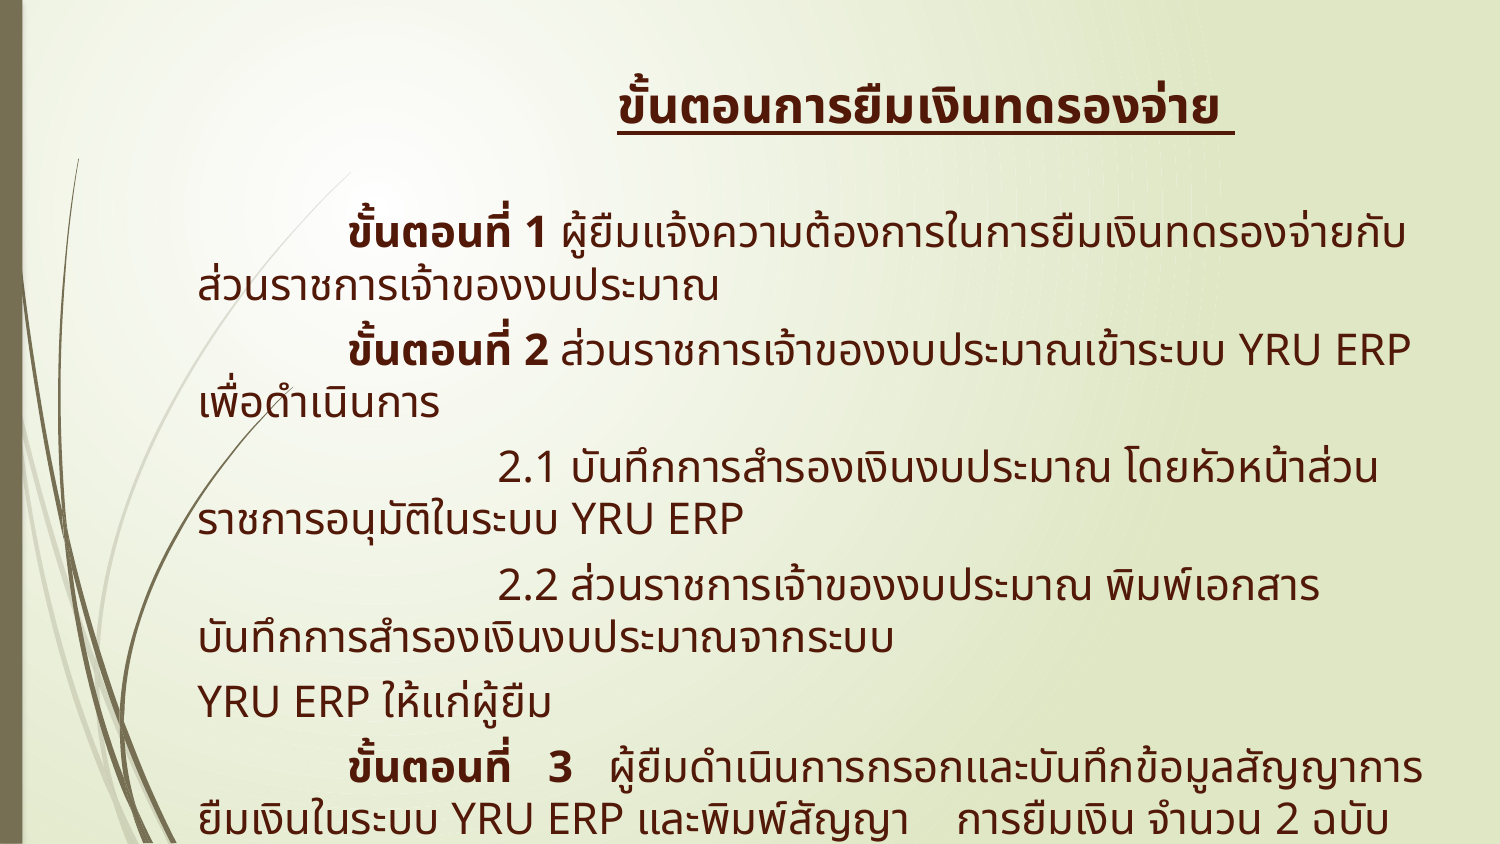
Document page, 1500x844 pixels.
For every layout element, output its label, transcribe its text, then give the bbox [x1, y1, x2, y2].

list ขั้นตอนการยืมเงินทดรองจ่าย ขั้นตอนที่ 1 ผู้ยืมแจ้งความต้องการในการยืมเงินทดรองจ่ายกับส่วนราชการเจ้าของงบประมาณ ขั้นตอนที่ 2 ส่วนราชการเจ้าของงบประมาณเข้าระบบ YRU ERP เพื่อดำเนินการ 2.1 บันทึกการสำรองเงินงบประมาณ โดยหัวหน้าส่วนราชการอนุมัติในระบบ YRU ERP 2.2 ส่วนราชการเจ้าของงบประมาณ พิมพ์เอกสารบันทึกการสำรองเงินงบประมาณจากระบบ YRU ERP ให้แก่ผู้ยืม ขั้นตอนที่ 3 ผู้ยืมดำเนินการกรอกและบันทึกข้อมูลสัญญาการยืมเงินในระบบ YRU ERP และพิมพ์สัญญา การยืมเงิน จำนวน 2 ฉบับ ขั้นตอนที่ 4 ผู้ยืมยื่นสัญญาการยืมเงินพร้อมเอกสารที่เกี่ยวข้องถึงงานการคลัง ก่อนวันดำเนินการ ไม่น้อยกว่า 3 วันทำการ [165, 58, 1439, 759]
